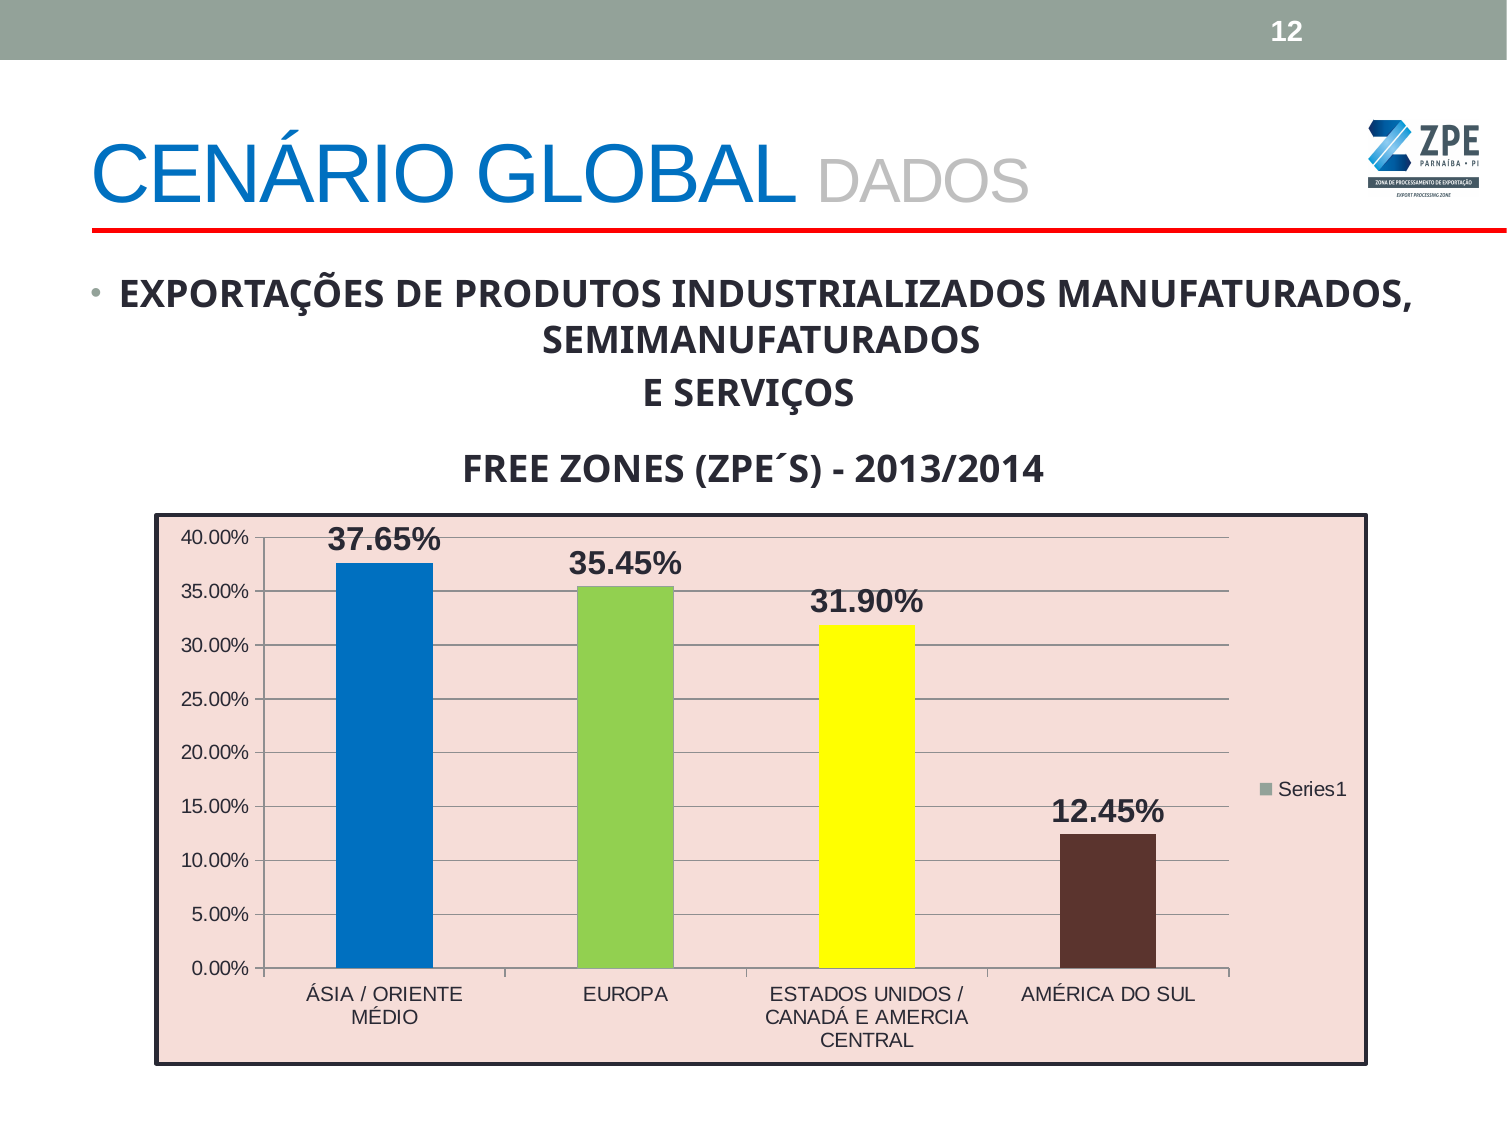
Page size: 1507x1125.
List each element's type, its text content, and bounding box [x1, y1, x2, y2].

list EXPORTAÇÕES DE PRODUTOS INDUSTRIALIZADOS MANUFATURADOS, SEMIMANUFATURADOS E SERVIÇOS FREE ZONES (ZPE´S) - 2013/2014 [75, 262, 1432, 500]
picture [1367, 119, 1479, 197]
slide_number 12 [1255, 3, 1432, 57]
title CENÁRIO GLOBAL DADOS [75, 87, 1432, 250]
chart [154, 512, 1369, 1066]
